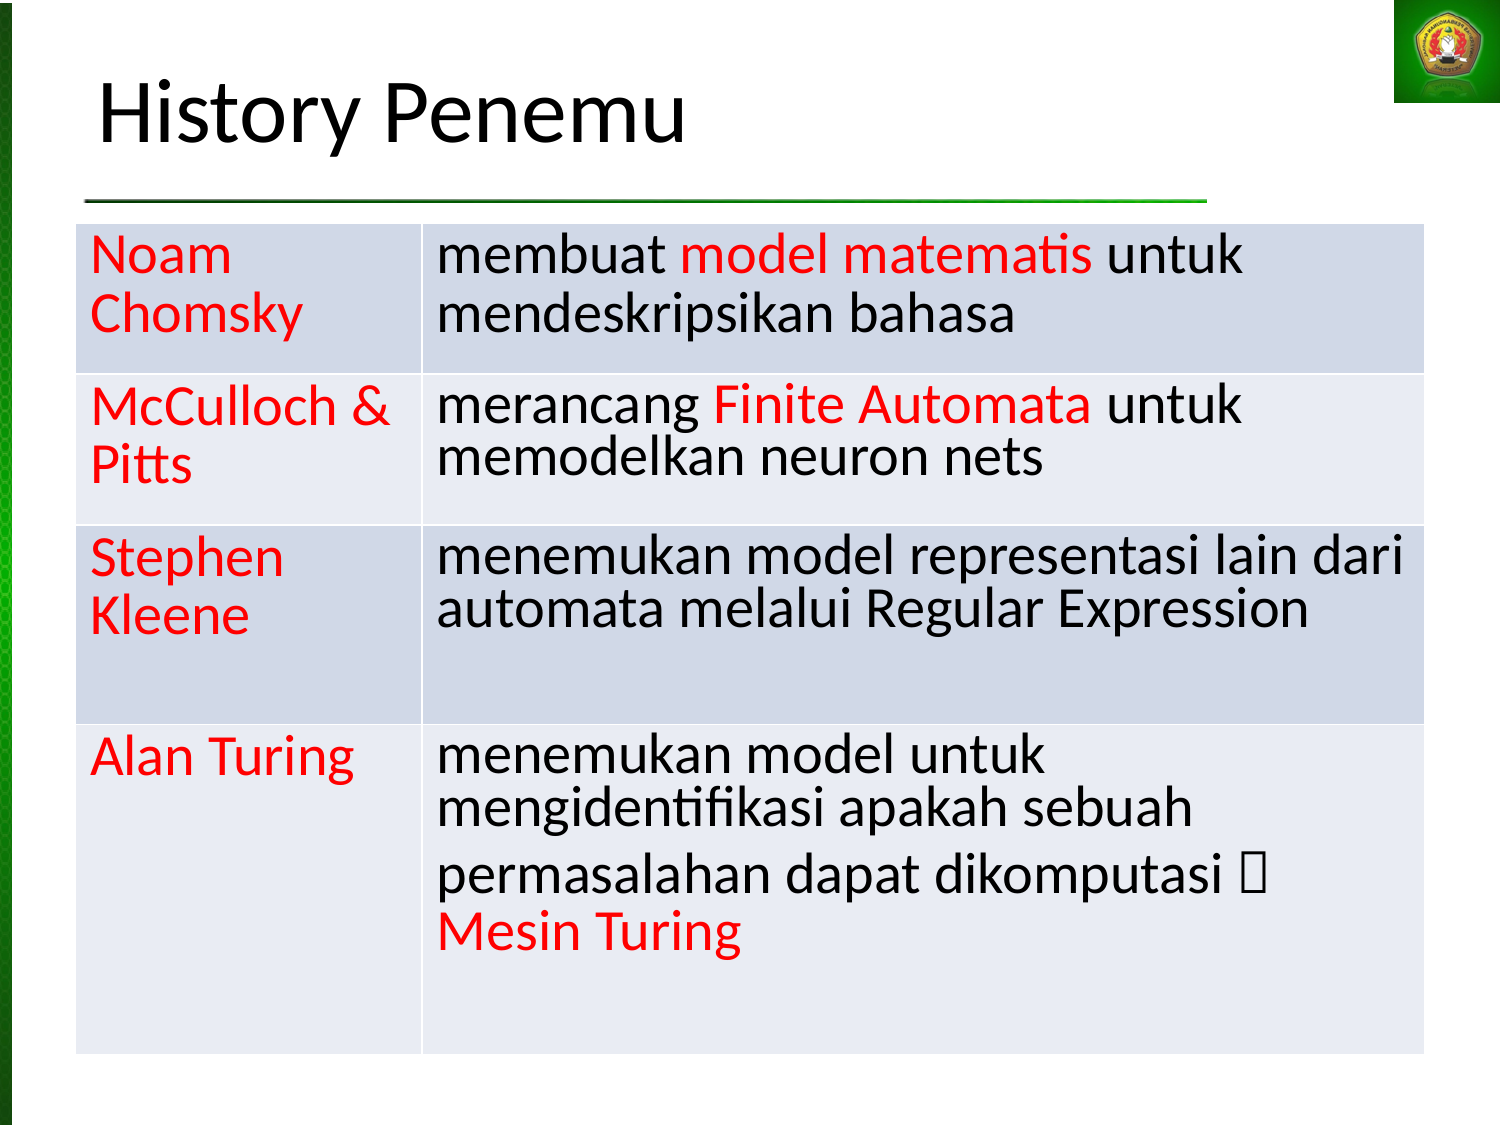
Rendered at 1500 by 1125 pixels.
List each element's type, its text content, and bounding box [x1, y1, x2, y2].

table_cell menemukan model representasi lain dari automata melalui Regular Expression [423, 526, 1424, 724]
table_cell Stephen Kleene [76, 526, 421, 724]
table_cell McCulloch & Pitts [76, 375, 421, 524]
table_header Noam Chomsky [76, 224, 421, 373]
title History Penemu [82, 11, 1432, 200]
table_cell merancang Finite Automata untuk memodelkan neuron nets [423, 375, 1424, 524]
picture [1394, 0, 1500, 103]
table_header membuat model matematis untuk mendeskripsikan bahasa [423, 224, 1424, 373]
table_cell menemukan model untuk mengidentifikasi apakah sebuah permasalahan dapat dikomputasi  Mesin Turing [423, 725, 1424, 1054]
table_cell Alan Turing [76, 725, 421, 1054]
picture [0, 3, 12, 1125]
